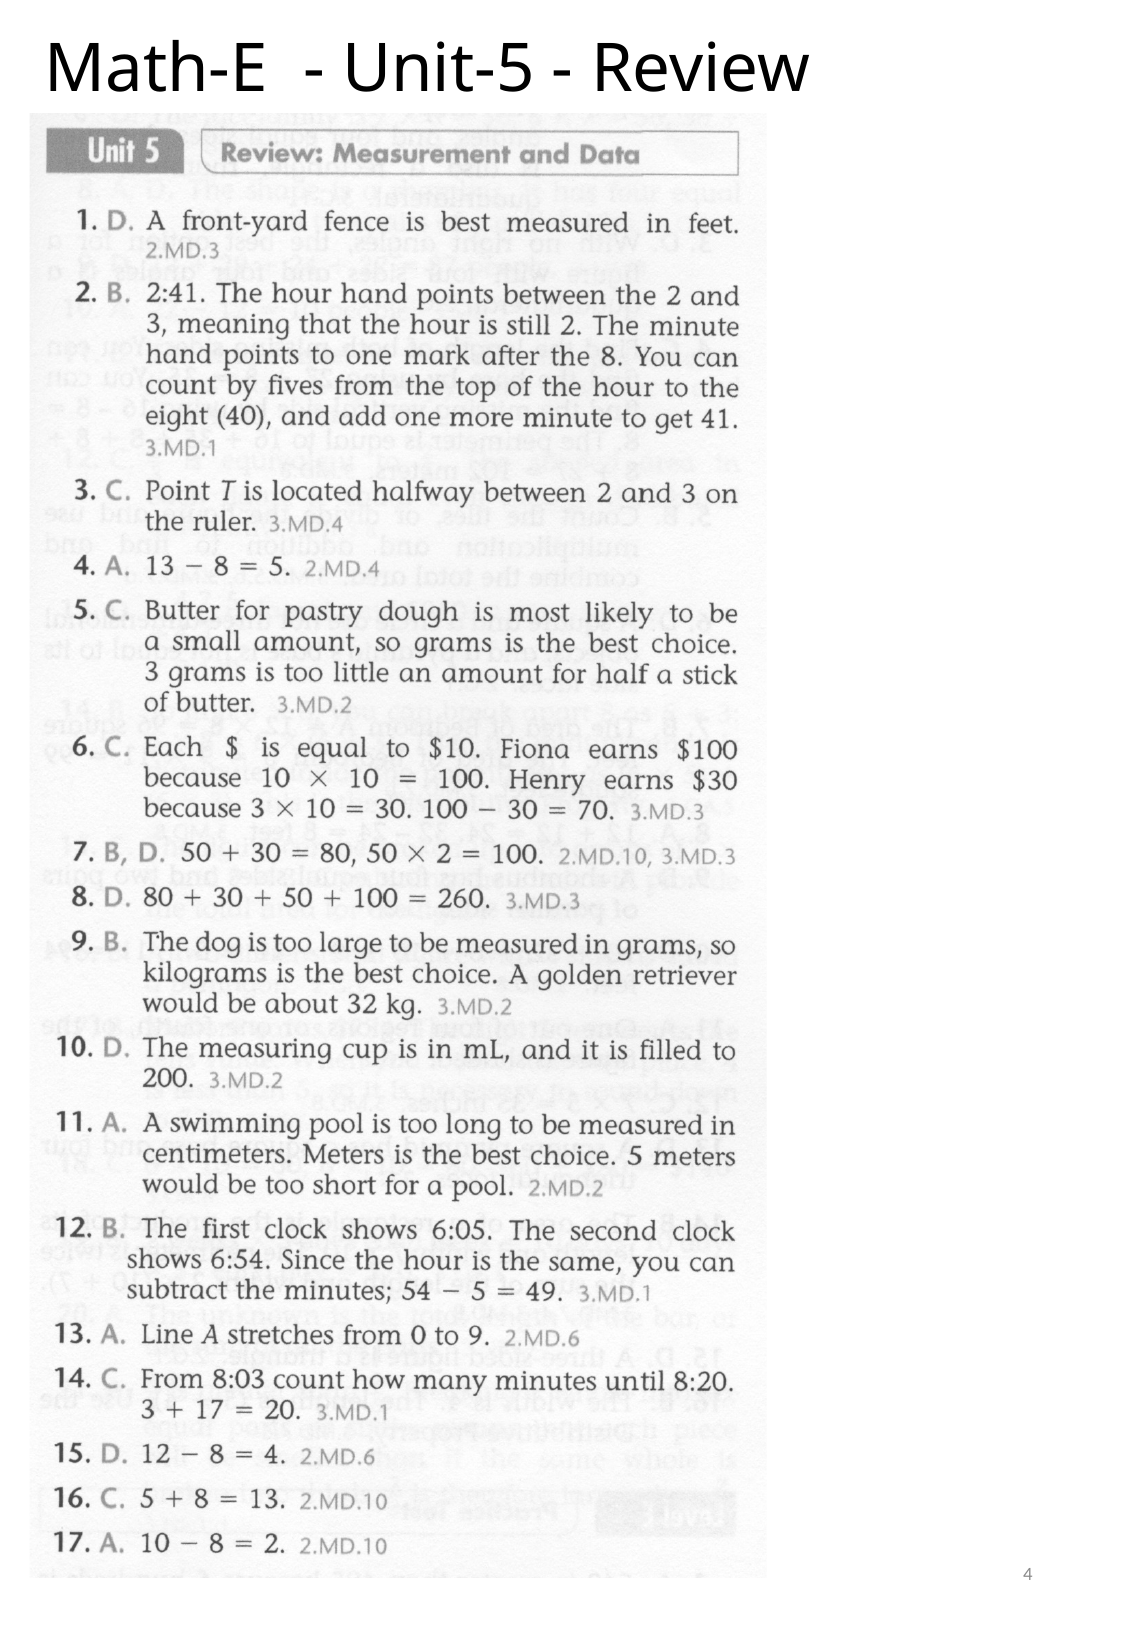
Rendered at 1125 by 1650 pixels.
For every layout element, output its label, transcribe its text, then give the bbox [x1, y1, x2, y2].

text_box Math-E - Unit-5 - Review [29, 25, 1123, 114]
slide_number 4 [794, 1529, 1048, 1618]
picture [29, 113, 767, 1578]
